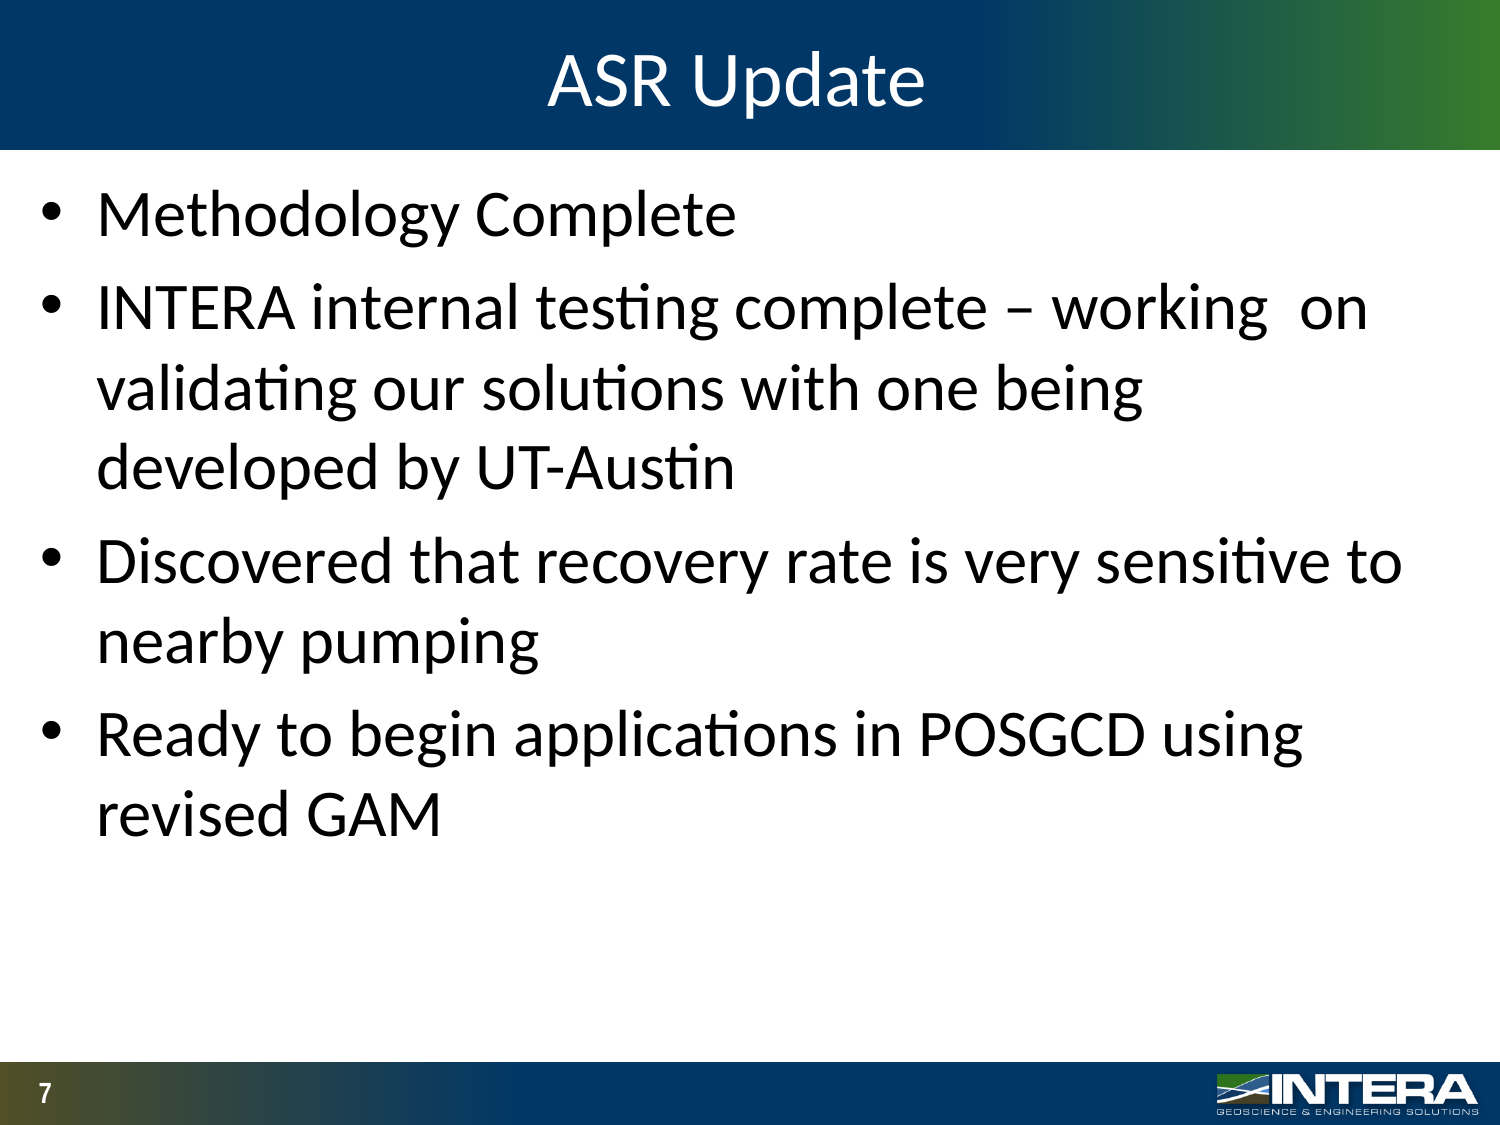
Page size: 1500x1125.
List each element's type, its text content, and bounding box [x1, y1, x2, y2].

list Methodology Complete INTERA internal testing complete – working on validating our solutions with one being developed by UT-Austin Discovered that recovery rate is very sensitive to nearby pumping Ready to begin applications in POSGCD using revised GAM [24, 162, 1450, 1013]
title ASR Update [62, 0, 1413, 150]
picture [1209, 1066, 1485, 1120]
